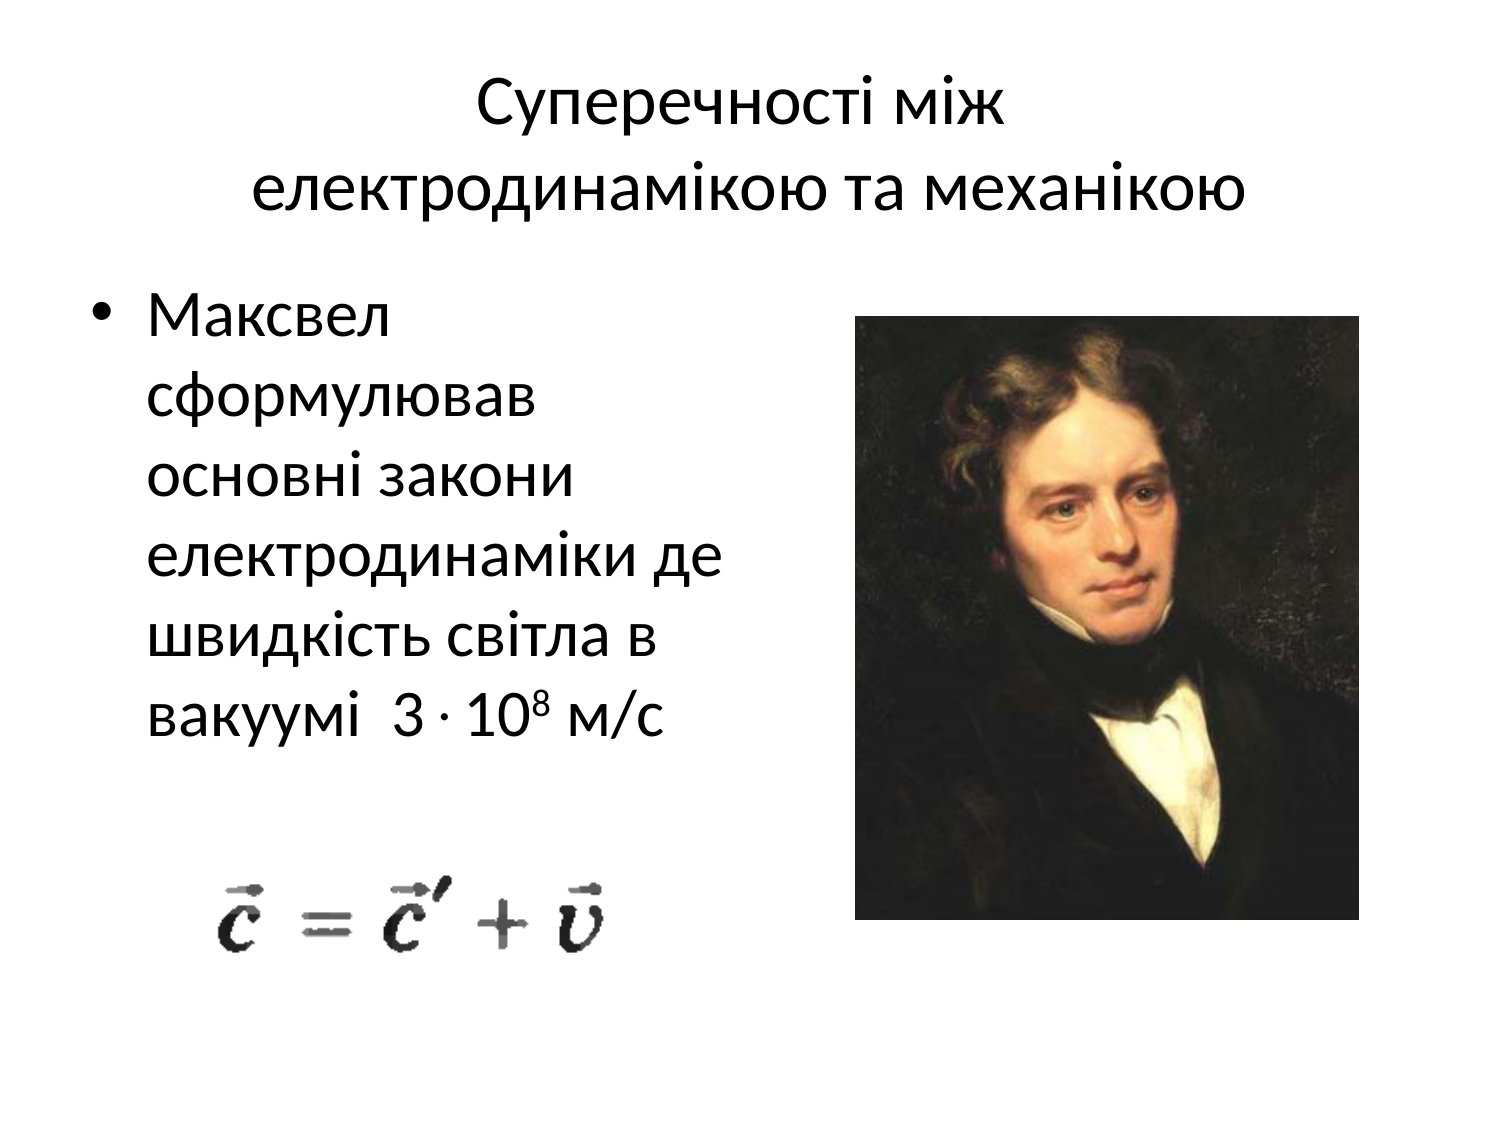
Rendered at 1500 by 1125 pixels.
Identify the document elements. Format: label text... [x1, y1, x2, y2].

picture [855, 316, 1359, 920]
picture [175, 855, 607, 974]
list Максвел сформулював основні закони електродинаміки де швидкість світла в вакуумі 3108 м/с [75, 262, 774, 1005]
title Суперечності між електродинамікою та механікою [75, 45, 1425, 233]
